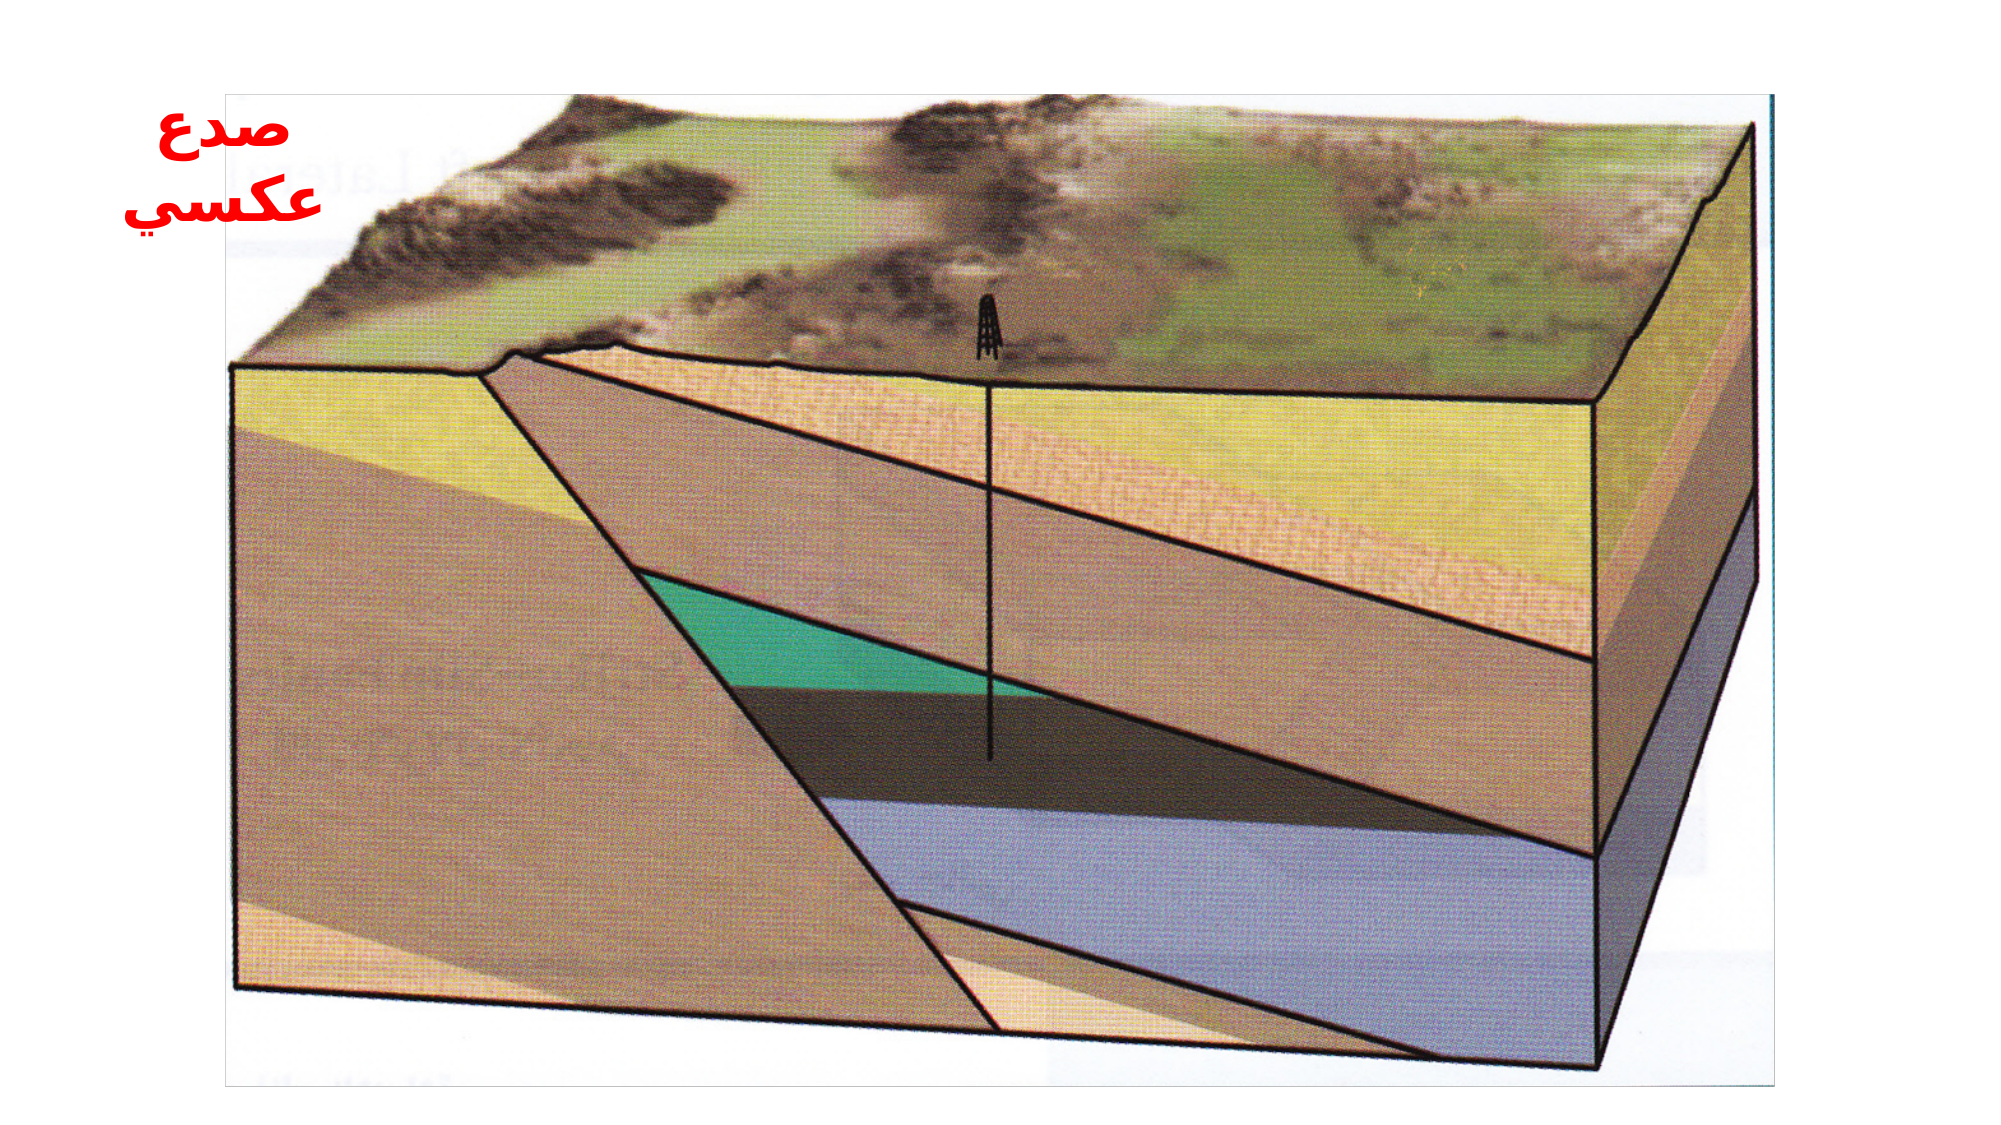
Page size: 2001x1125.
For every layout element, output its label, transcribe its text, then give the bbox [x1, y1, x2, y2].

text_box صدع عكسي [45, 77, 404, 242]
picture [224, 93, 1776, 1088]
